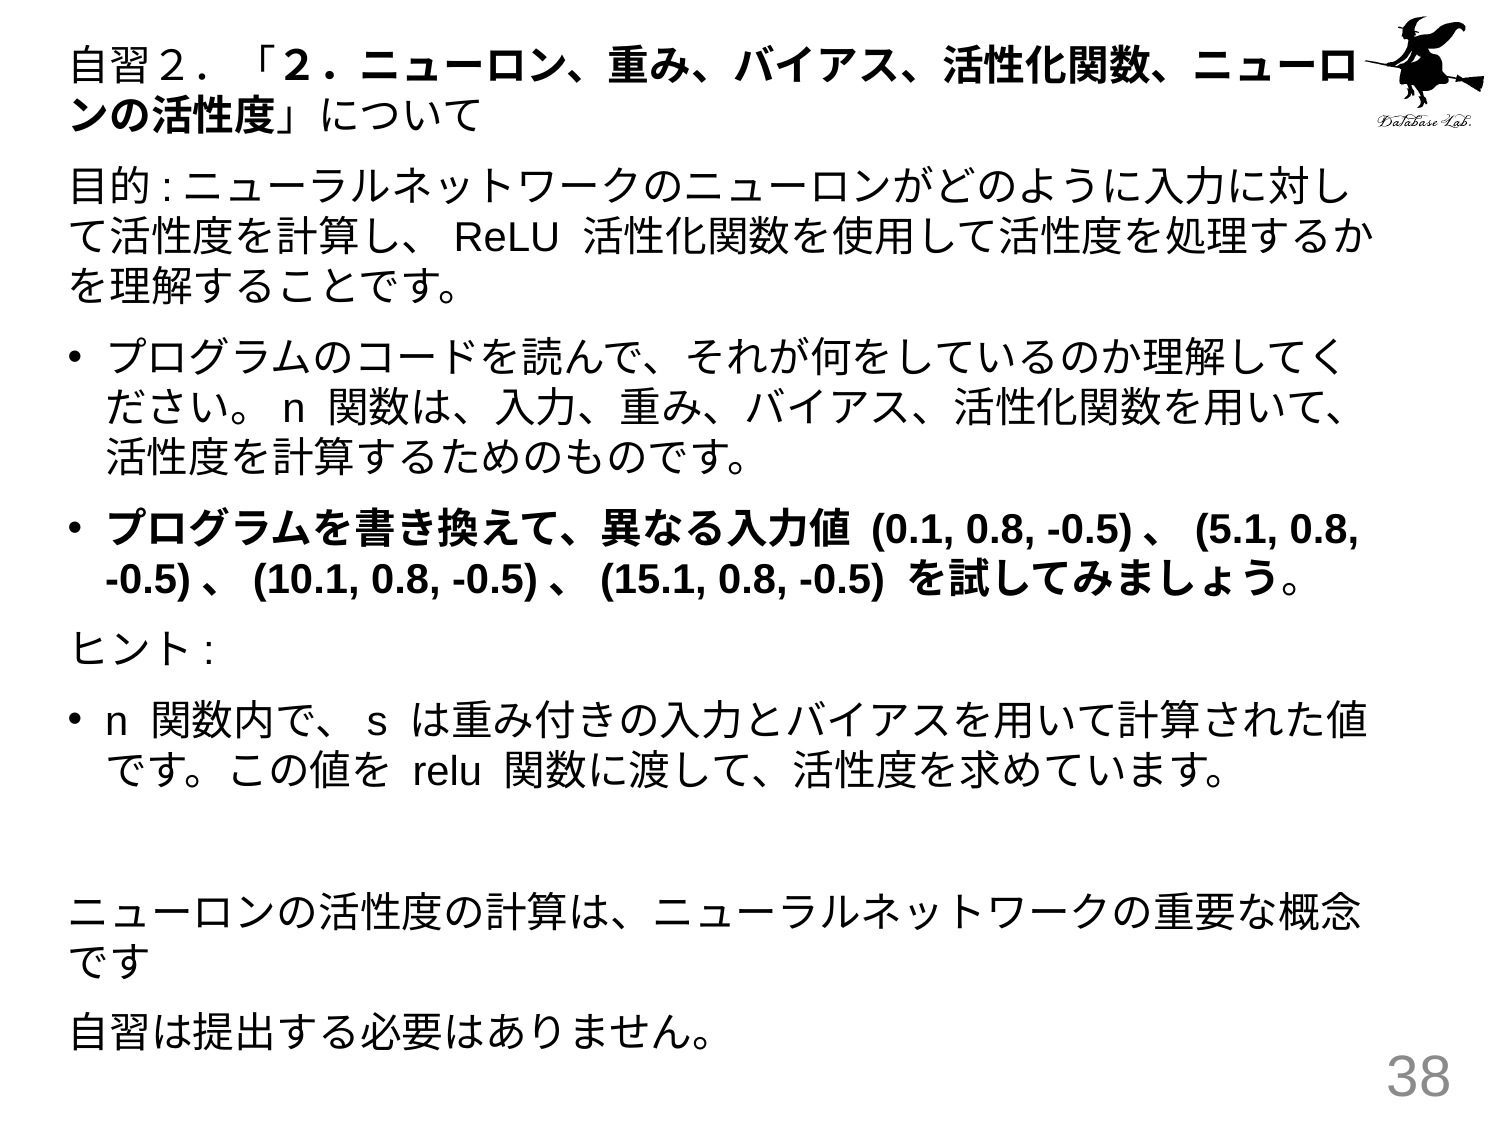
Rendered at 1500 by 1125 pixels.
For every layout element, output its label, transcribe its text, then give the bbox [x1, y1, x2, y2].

slide_number 38 [1129, 1042, 1467, 1103]
picture [1362, 14, 1486, 130]
list 自習２．「２．ニューロン、重み、バイアス、活性化関数、ニューロンの活性度」について 目的:ニューラルネットワークのニューロンがどのように入力に対して活性度を計算し、ReLU 活性化関数を使用して活性度を処理するかを理解することです。 プログラムのコードを読んで、それが何をしているのか理解してください。n 関数は、入力、重み、バイアス、活性化関数を用いて、活性度を計算するためのものです。 プログラムを書き換えて、異なる入力値 (0.1, 0.8, -0.5)、(5.1, 0.8, -0.5)、(10.1, 0.8, -0.5)、(15.1, 0.8, -0.5) を試してみましょう。 ヒント: n 関数内で、s は重み付きの入力とバイアスを用いて計算された値です。この値を relu 関数に渡して、活性度を求めています。 ニューロンの活性度の計算は、ニューラルネットワークの重要な概念です 自習は提出する必要はありません。 [52, 31, 1393, 1095]
